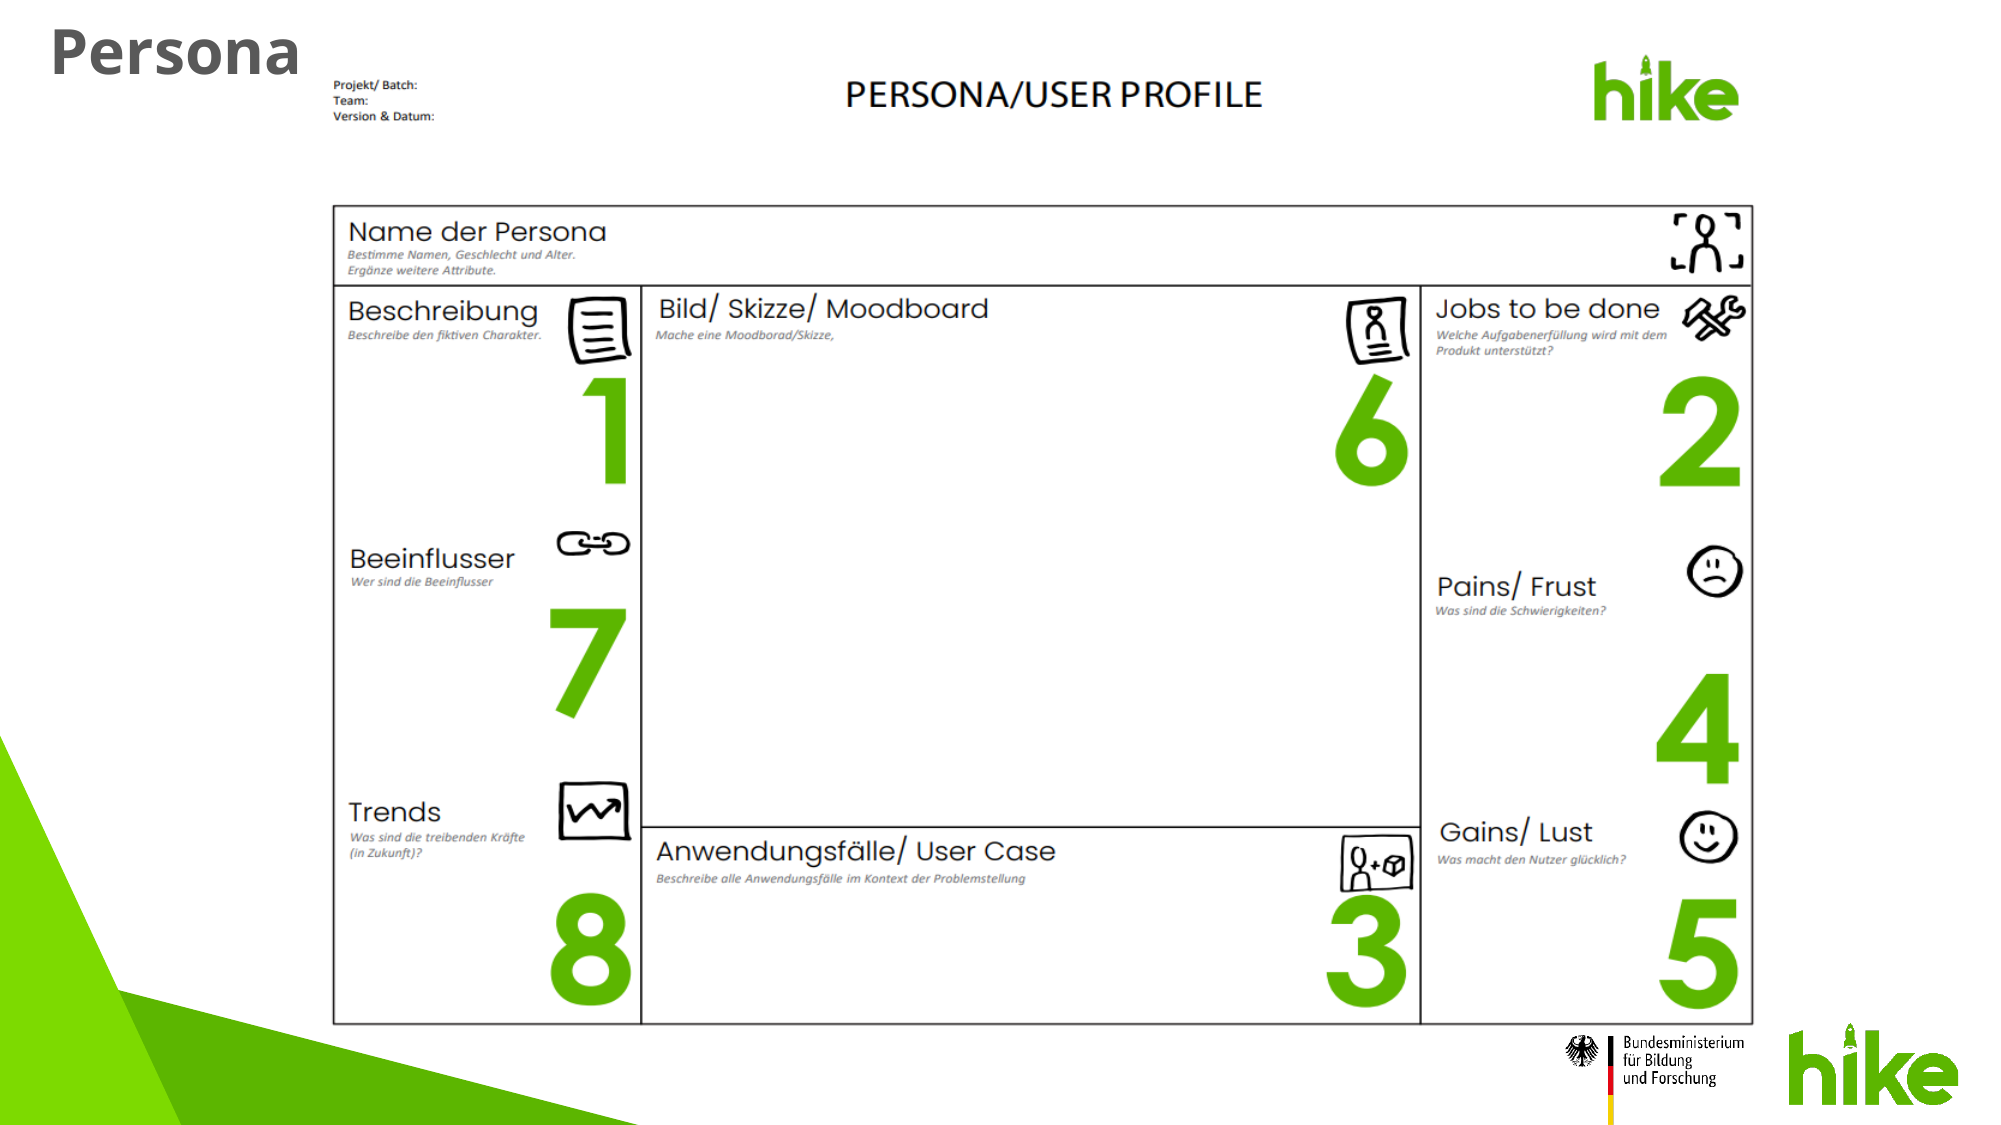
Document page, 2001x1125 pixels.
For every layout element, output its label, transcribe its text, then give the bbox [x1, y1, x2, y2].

picture [329, 37, 1755, 1125]
text_box Persona [34, 4, 1202, 95]
picture [1789, 998, 1959, 1109]
